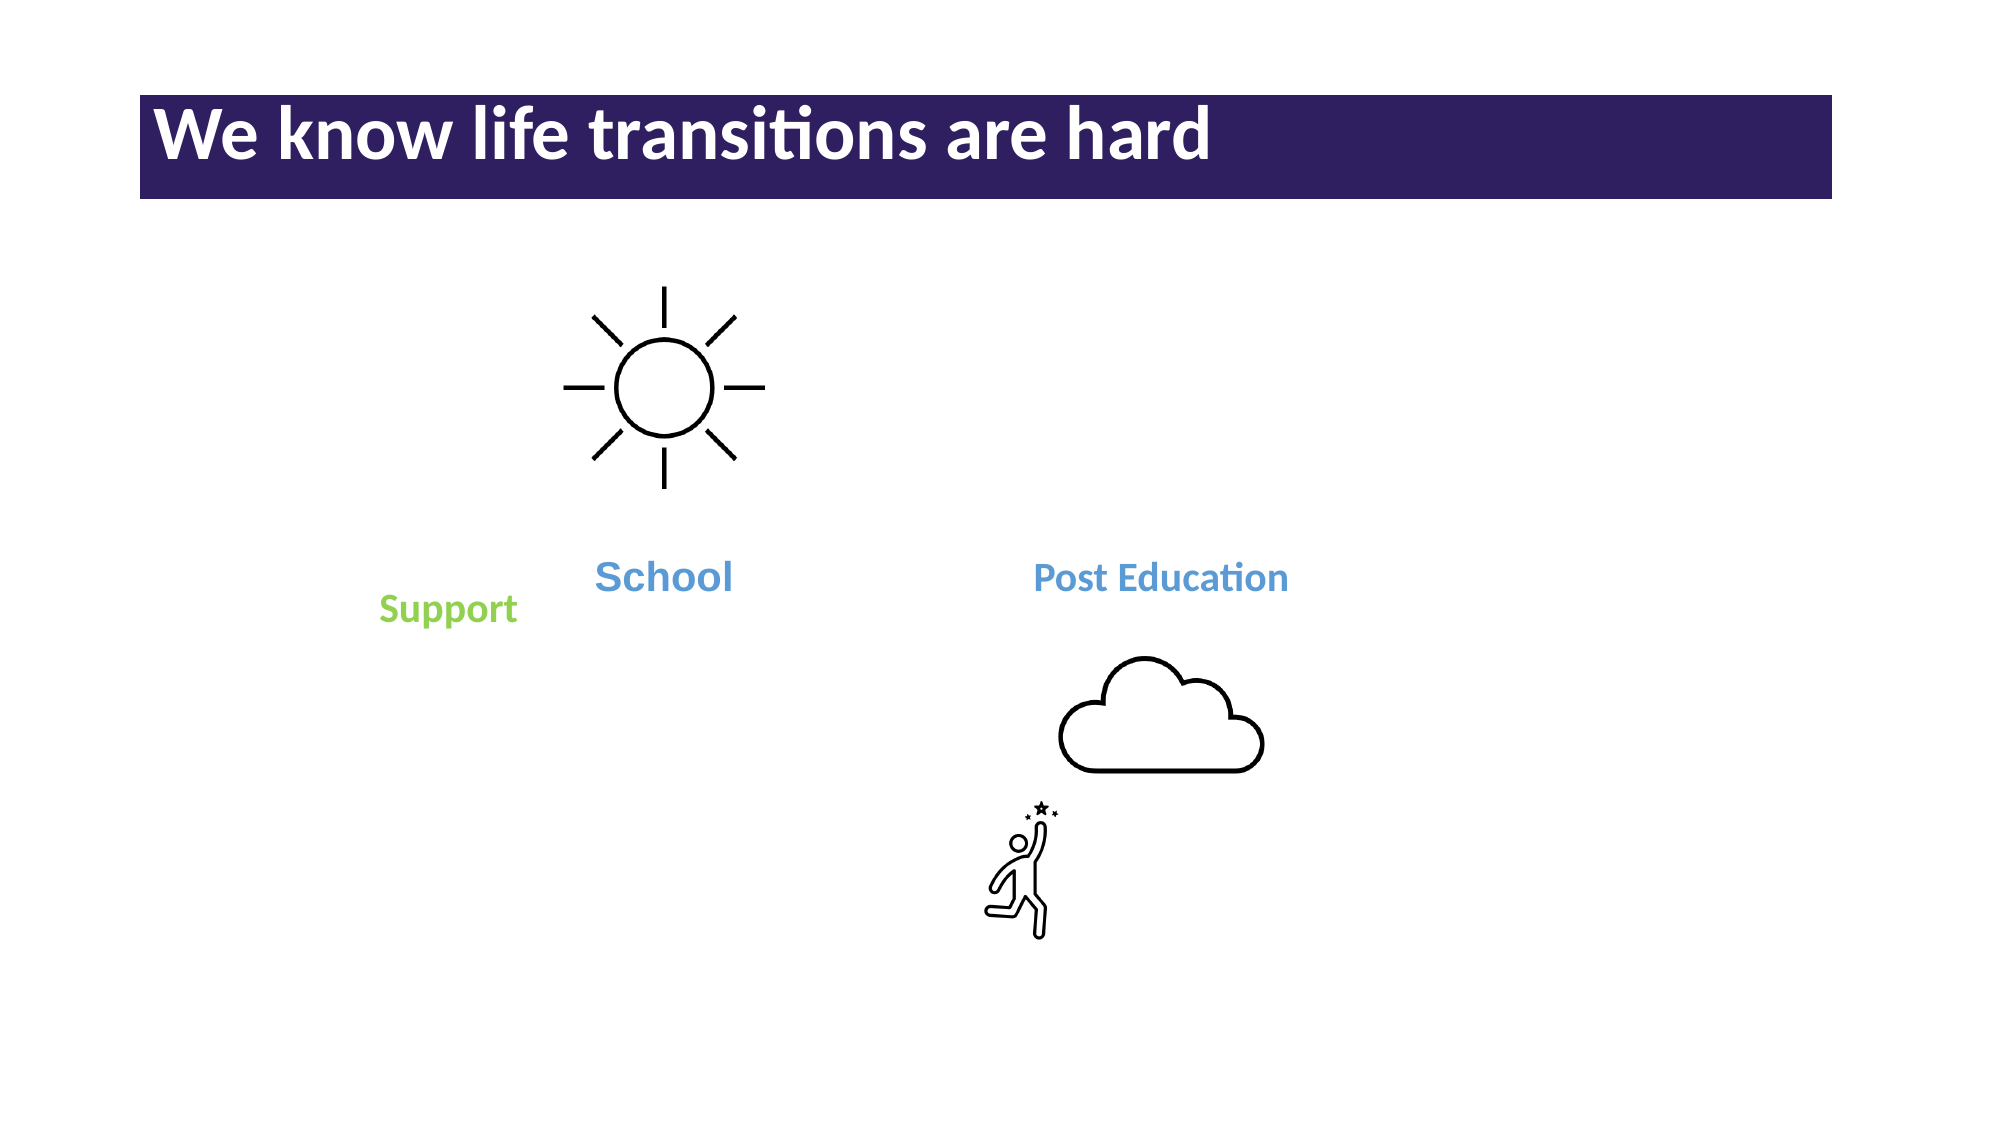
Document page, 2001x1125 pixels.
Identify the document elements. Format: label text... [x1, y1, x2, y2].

table_header We know life transitions are hard [140, 95, 1832, 199]
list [1044, 597, 1279, 832]
picture [948, 796, 1099, 947]
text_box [268, 277, 1732, 1110]
